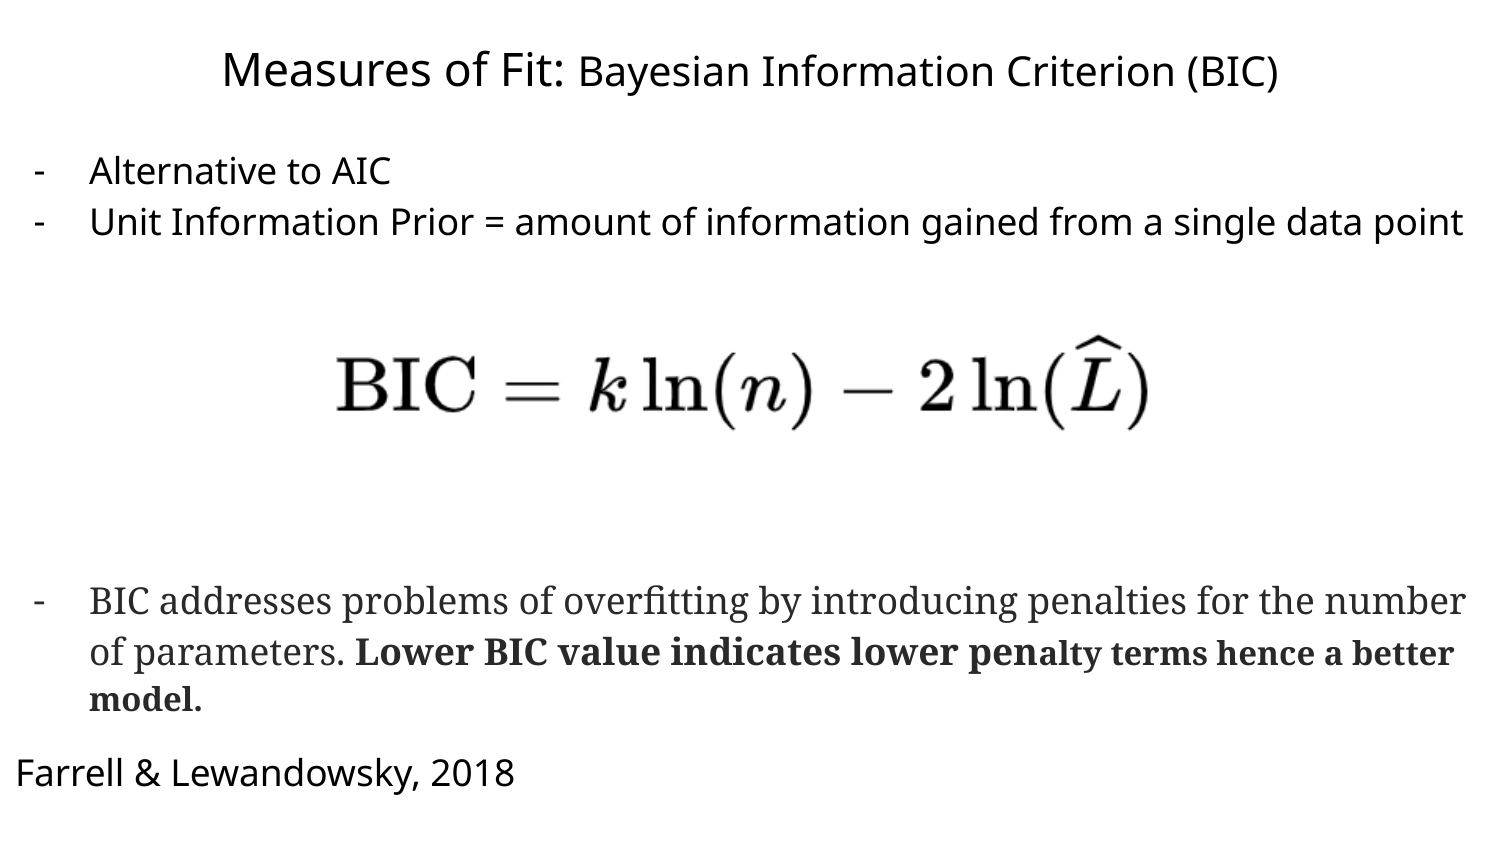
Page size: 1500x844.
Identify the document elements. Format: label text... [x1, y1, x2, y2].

picture [304, 327, 1157, 462]
title Measures of Fit: Bayesian Information Criterion (BIC) [51, 16, 1449, 111]
list Alternative to AIC Unit Information Prior = amount of information gained from a single data point BIC addresses problems of overfitting by introducing penalties for the number of parameters. Lower BIC value indicates lower penalty terms hence a better model. Farrell & Lewandowsky, 2018 [0, 125, 1500, 833]
